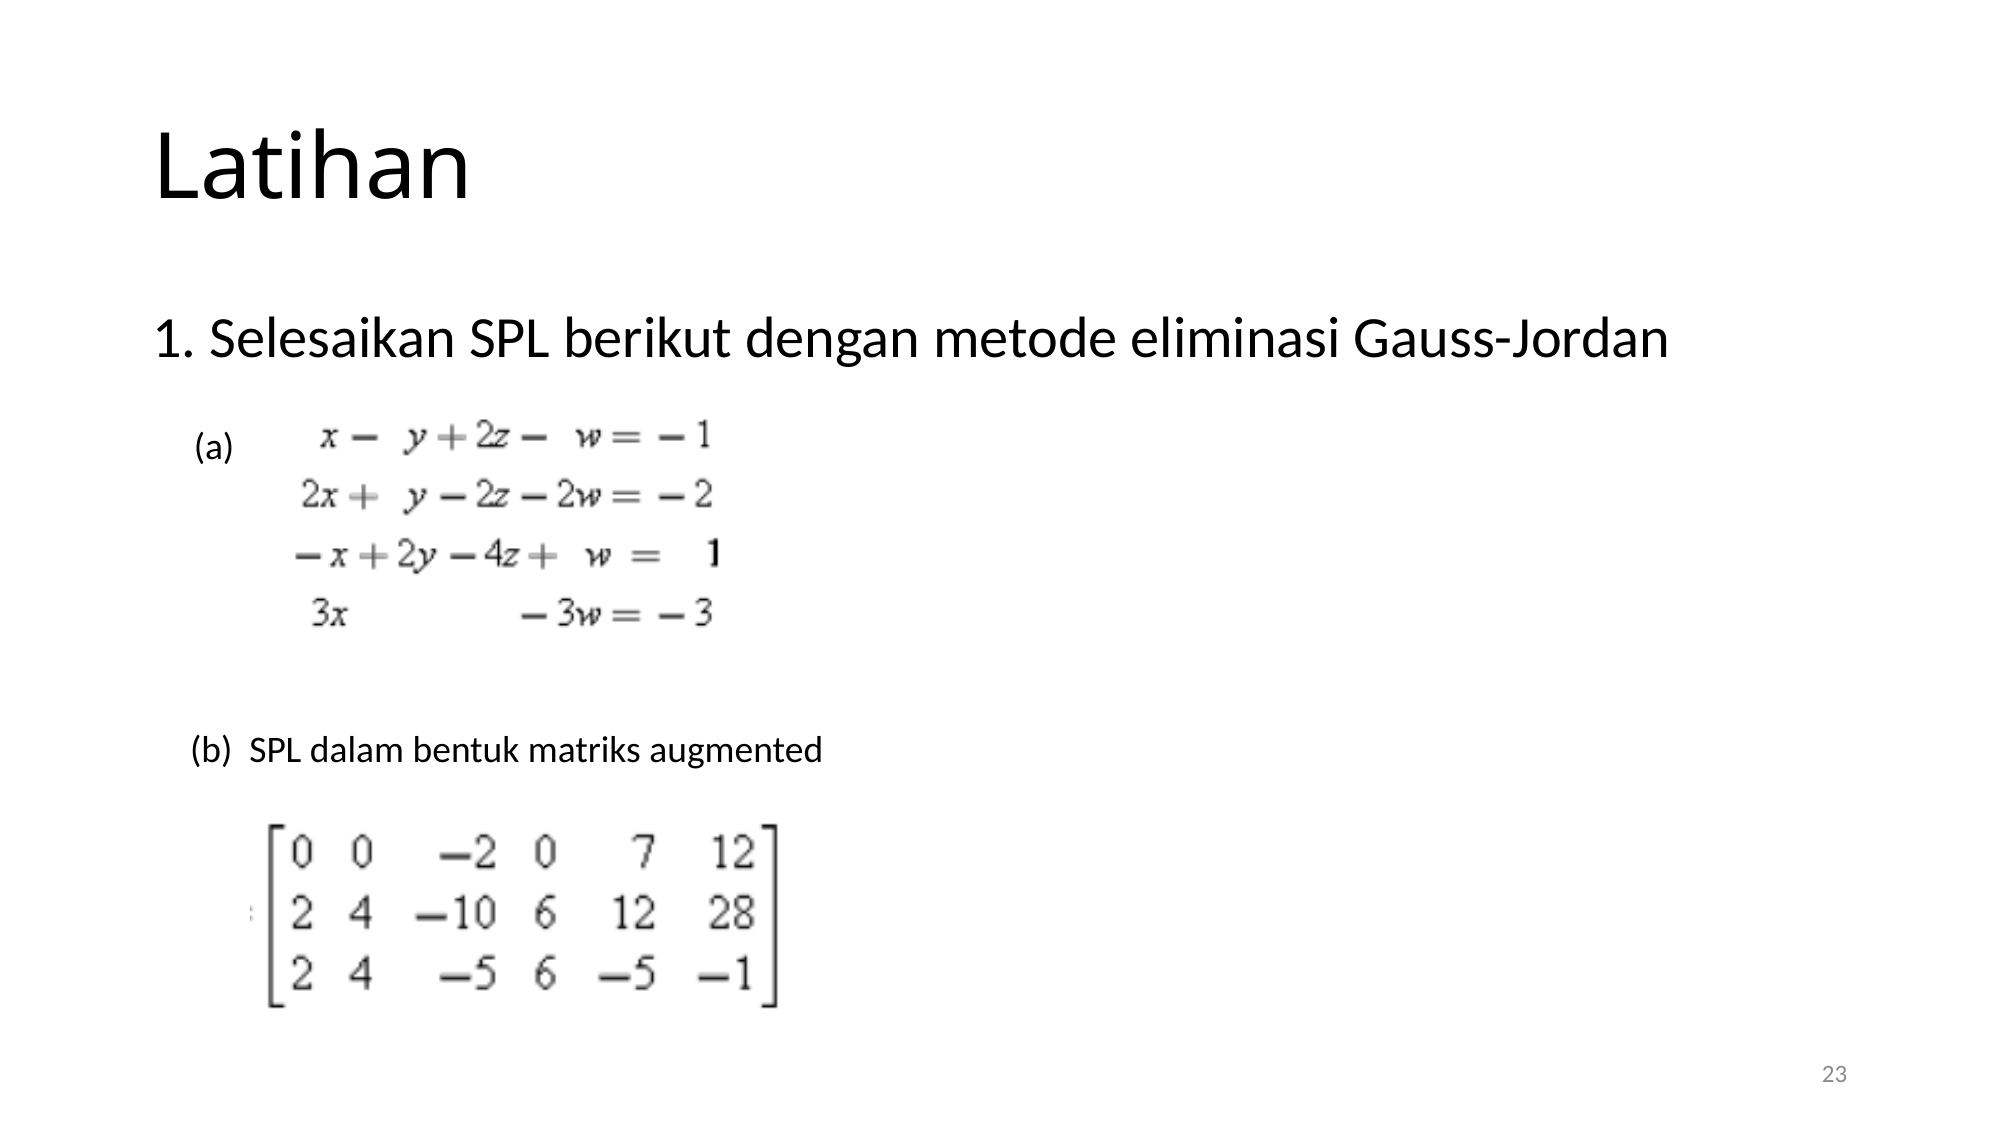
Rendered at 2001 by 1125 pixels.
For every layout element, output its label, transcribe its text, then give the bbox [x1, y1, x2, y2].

text_box (b) SPL dalam bentuk matriks augmented [175, 717, 840, 777]
text_box (a) [178, 414, 250, 475]
picture [249, 815, 800, 1014]
list 1. Selesaikan SPL berikut dengan metode eliminasi Gauss-Jordan [137, 299, 1863, 1014]
slide_number 23 [1412, 1042, 1863, 1103]
picture [290, 414, 741, 649]
title Latihan [137, 59, 1863, 278]
